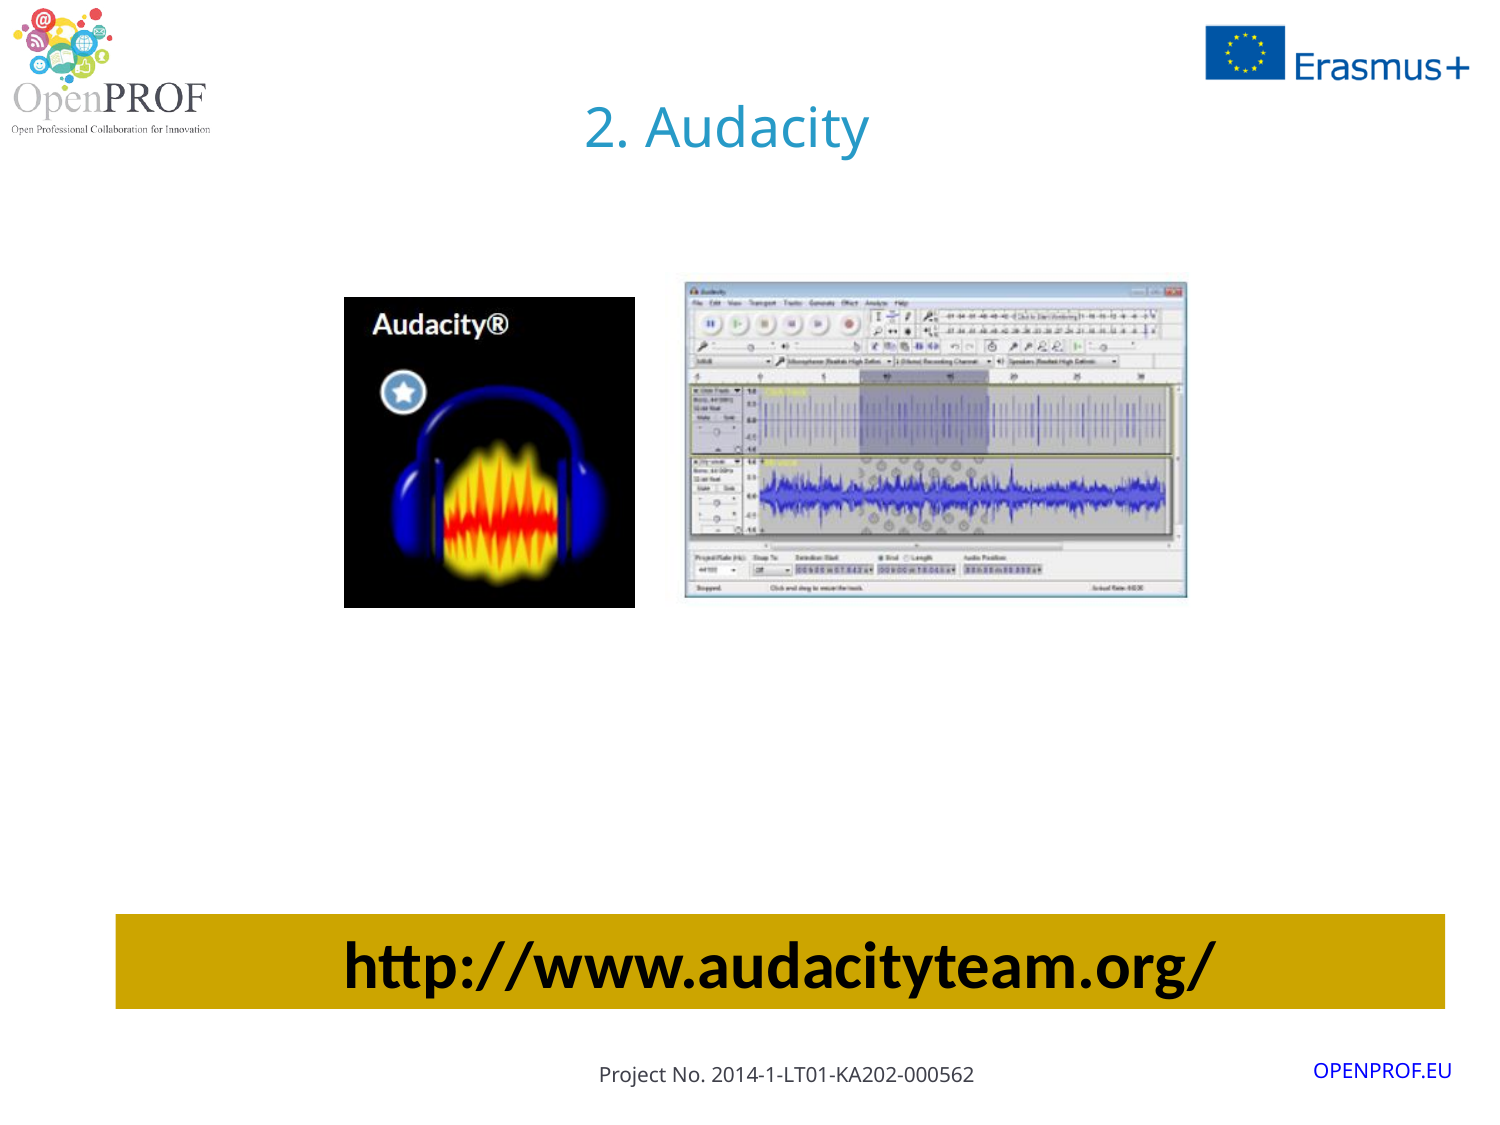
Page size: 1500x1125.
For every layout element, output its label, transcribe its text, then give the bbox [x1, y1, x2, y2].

picture [665, 272, 1196, 608]
picture [1202, 24, 1471, 84]
text_box http://www.audacityteam.org/ [115, 914, 1446, 1009]
title 2. Audacity [187, 83, 1282, 233]
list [343, 296, 635, 608]
picture [0, 0, 212, 143]
